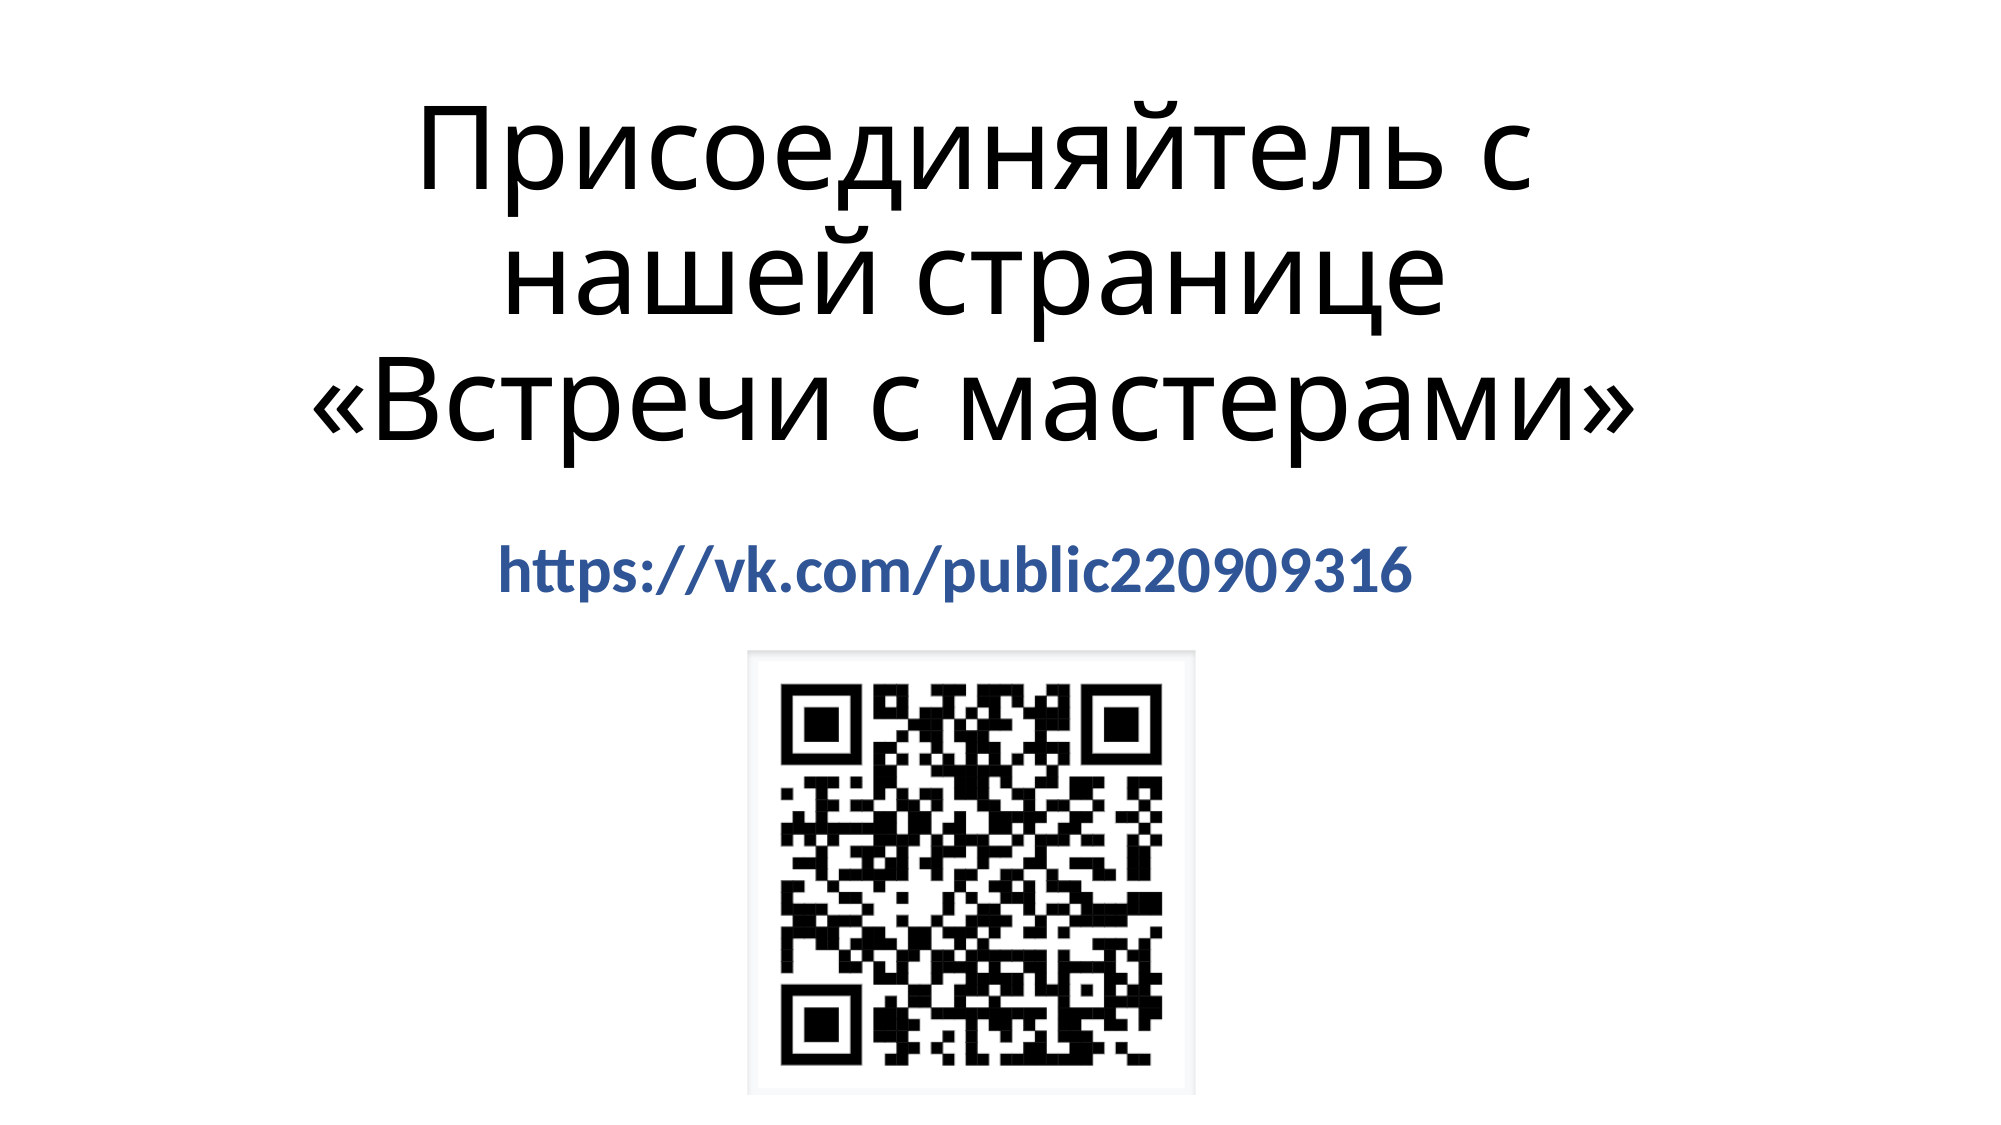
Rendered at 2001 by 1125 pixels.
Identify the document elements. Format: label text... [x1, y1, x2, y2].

subtitle https://vk.com/public220909316 [206, 526, 1707, 799]
title Присоединяйтель с нашей странице «Встречи с мастерами» [224, 81, 1725, 473]
picture [731, 634, 1217, 1095]
